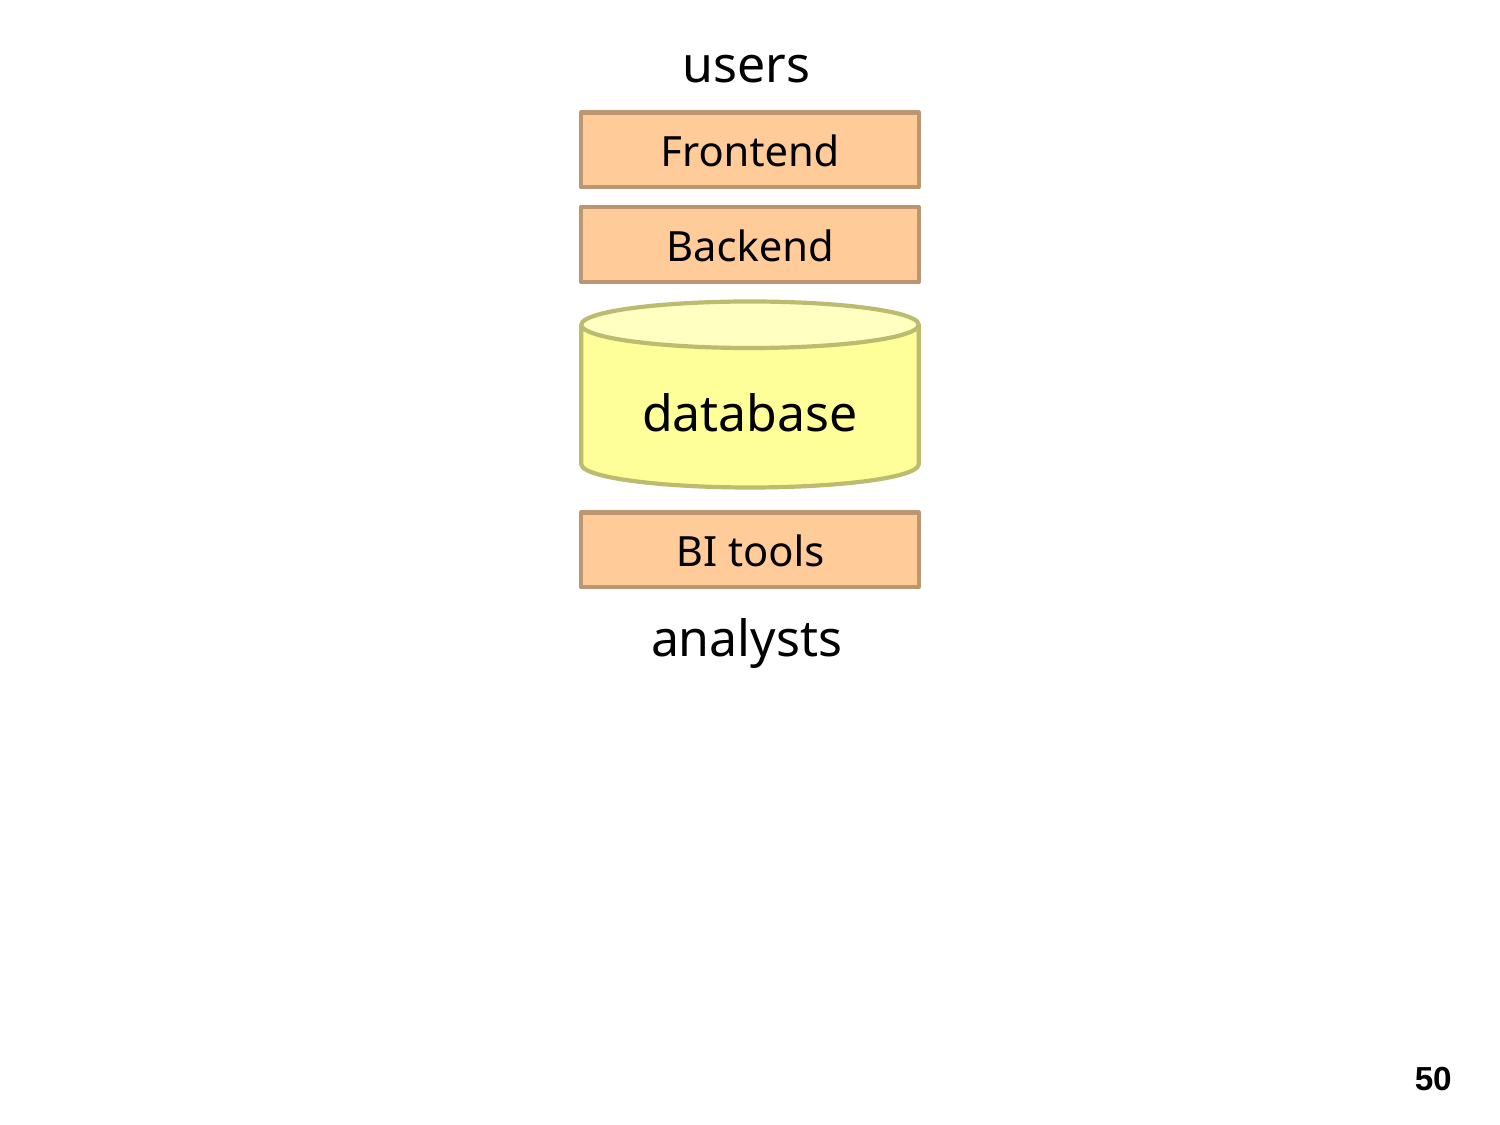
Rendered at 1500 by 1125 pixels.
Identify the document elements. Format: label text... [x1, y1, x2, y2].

text_box Backend [579, 205, 921, 284]
text_box users [581, 24, 913, 100]
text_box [581, 301, 919, 488]
text_box BI tools [579, 510, 921, 589]
slide_number 50 [1400, 1050, 1488, 1110]
text_box Frontend [579, 110, 921, 189]
text_box analysts [581, 599, 913, 674]
